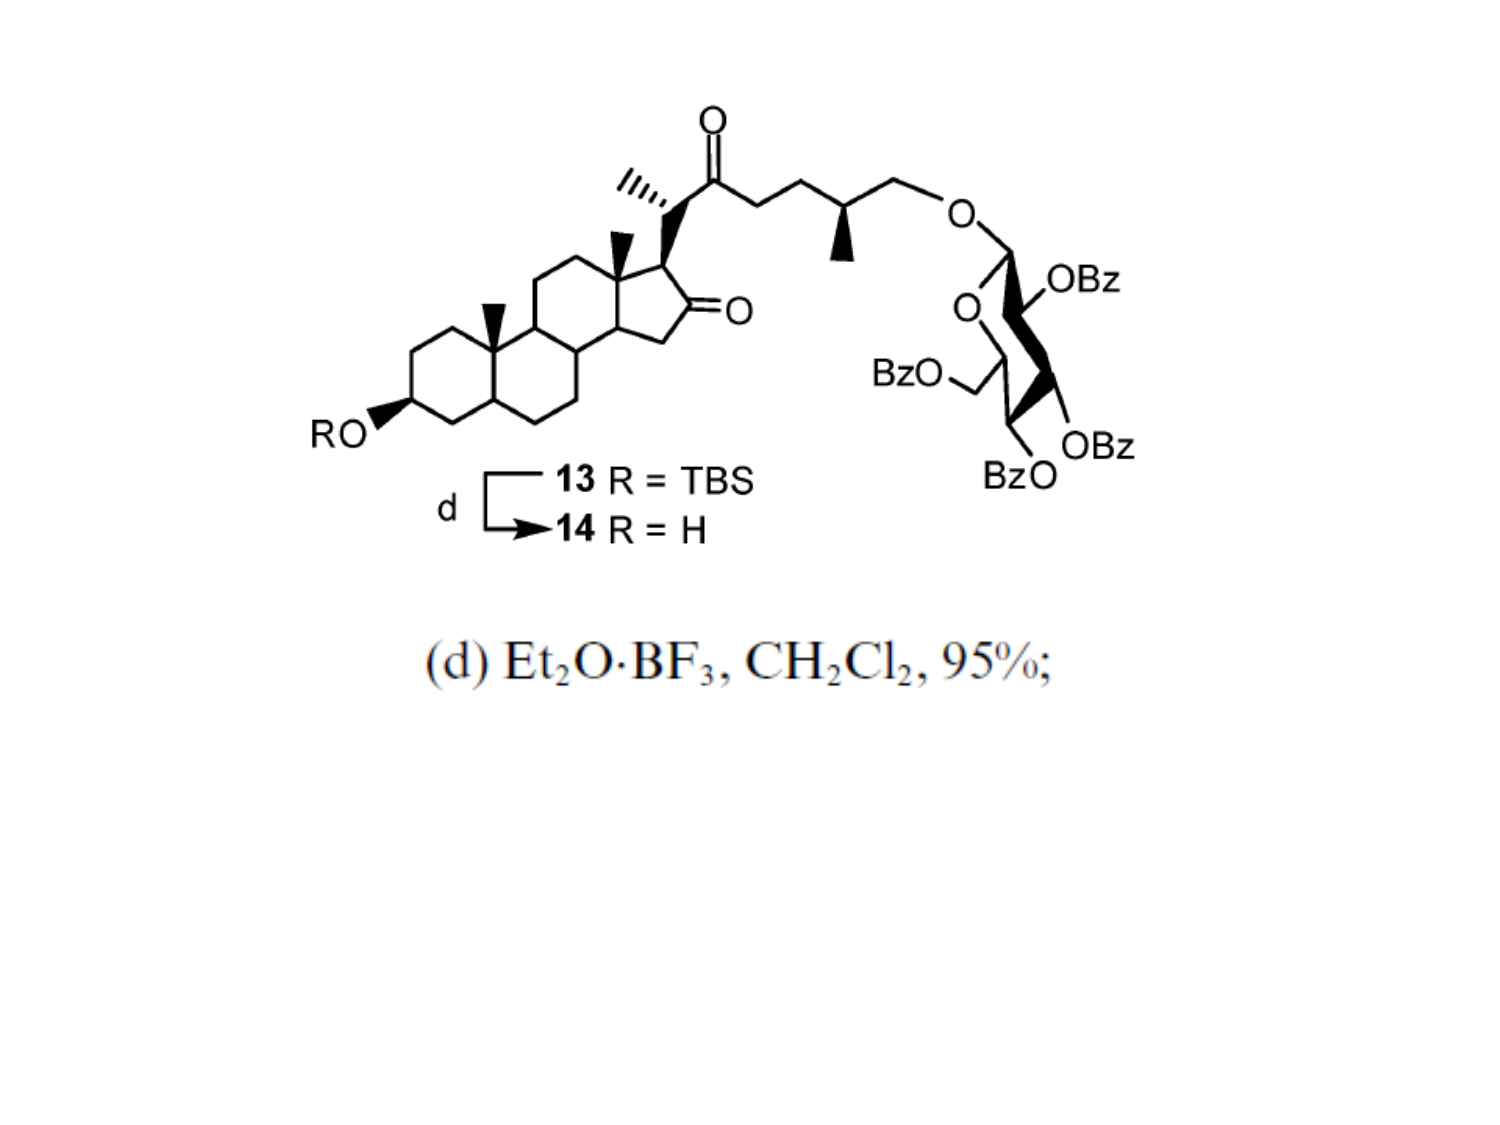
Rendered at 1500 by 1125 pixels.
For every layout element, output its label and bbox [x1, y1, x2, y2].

picture [224, 74, 1311, 576]
picture [412, 624, 1056, 701]
